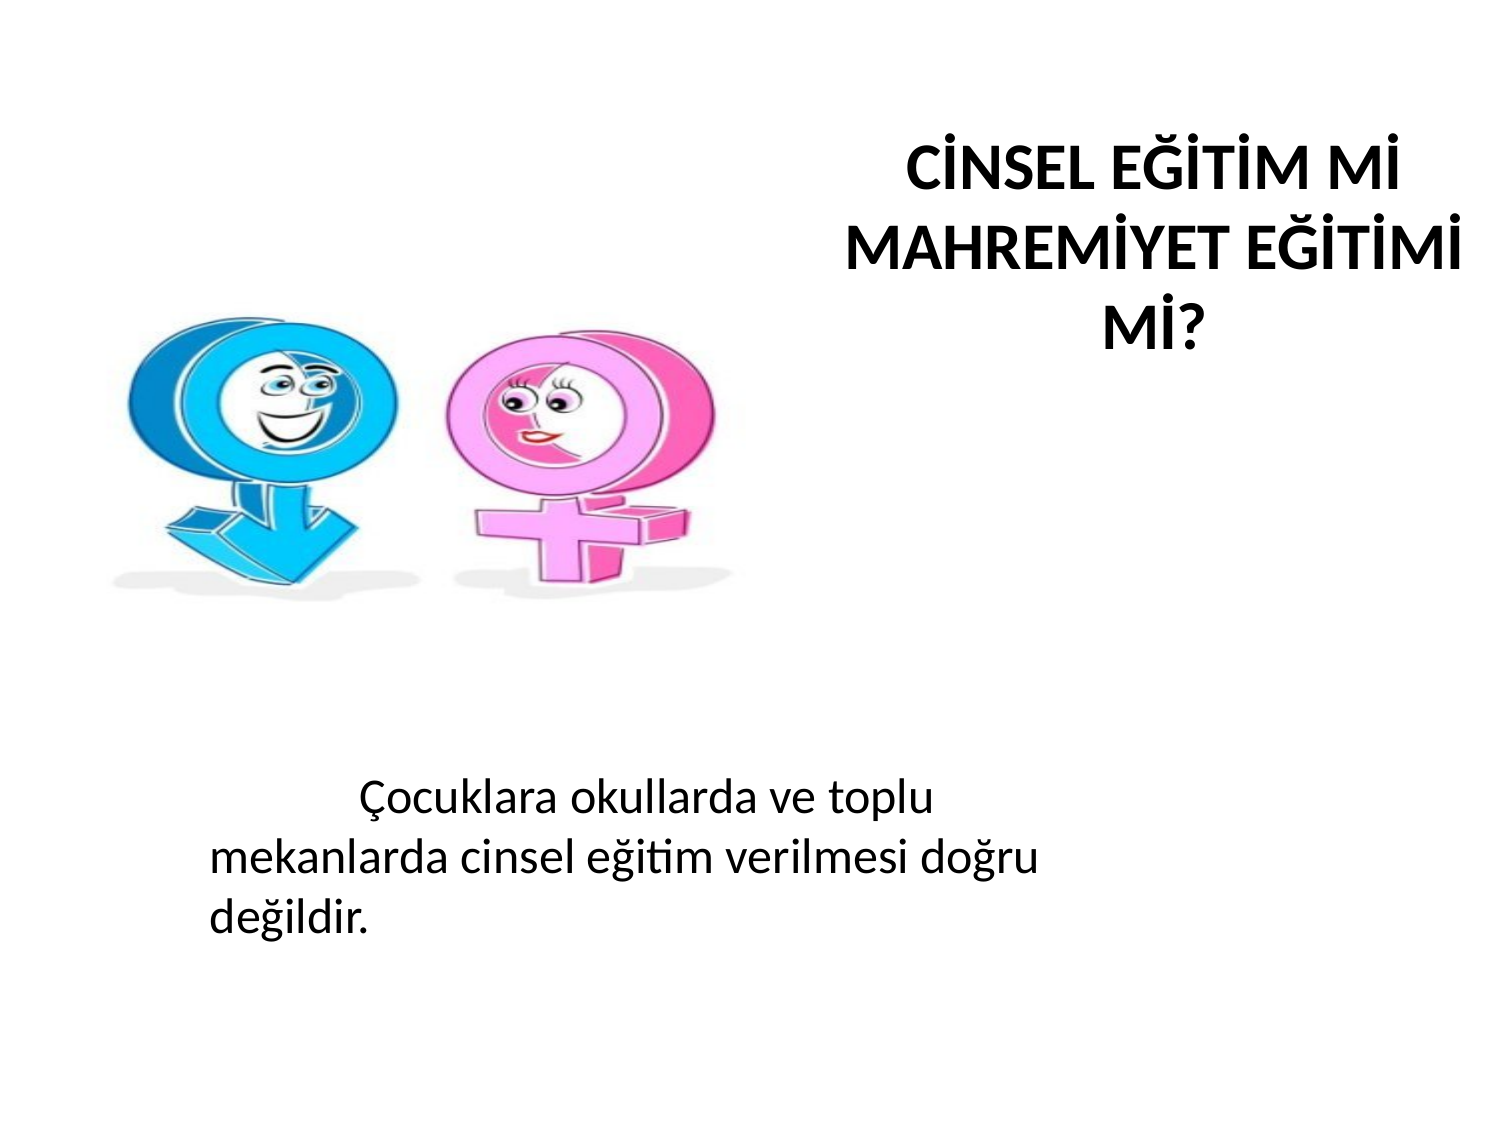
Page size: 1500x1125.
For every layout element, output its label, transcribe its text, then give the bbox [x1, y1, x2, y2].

list Çocuklara okullarda ve toplu mekanlarda cinsel eğitim verilmesi doğru değildir. [194, 755, 1201, 1125]
picture [76, 196, 746, 705]
title CİNSEL EĞİTİM Mİ MAHREMİYET EĞİTİMİ Mİ? [785, 149, 1500, 337]
